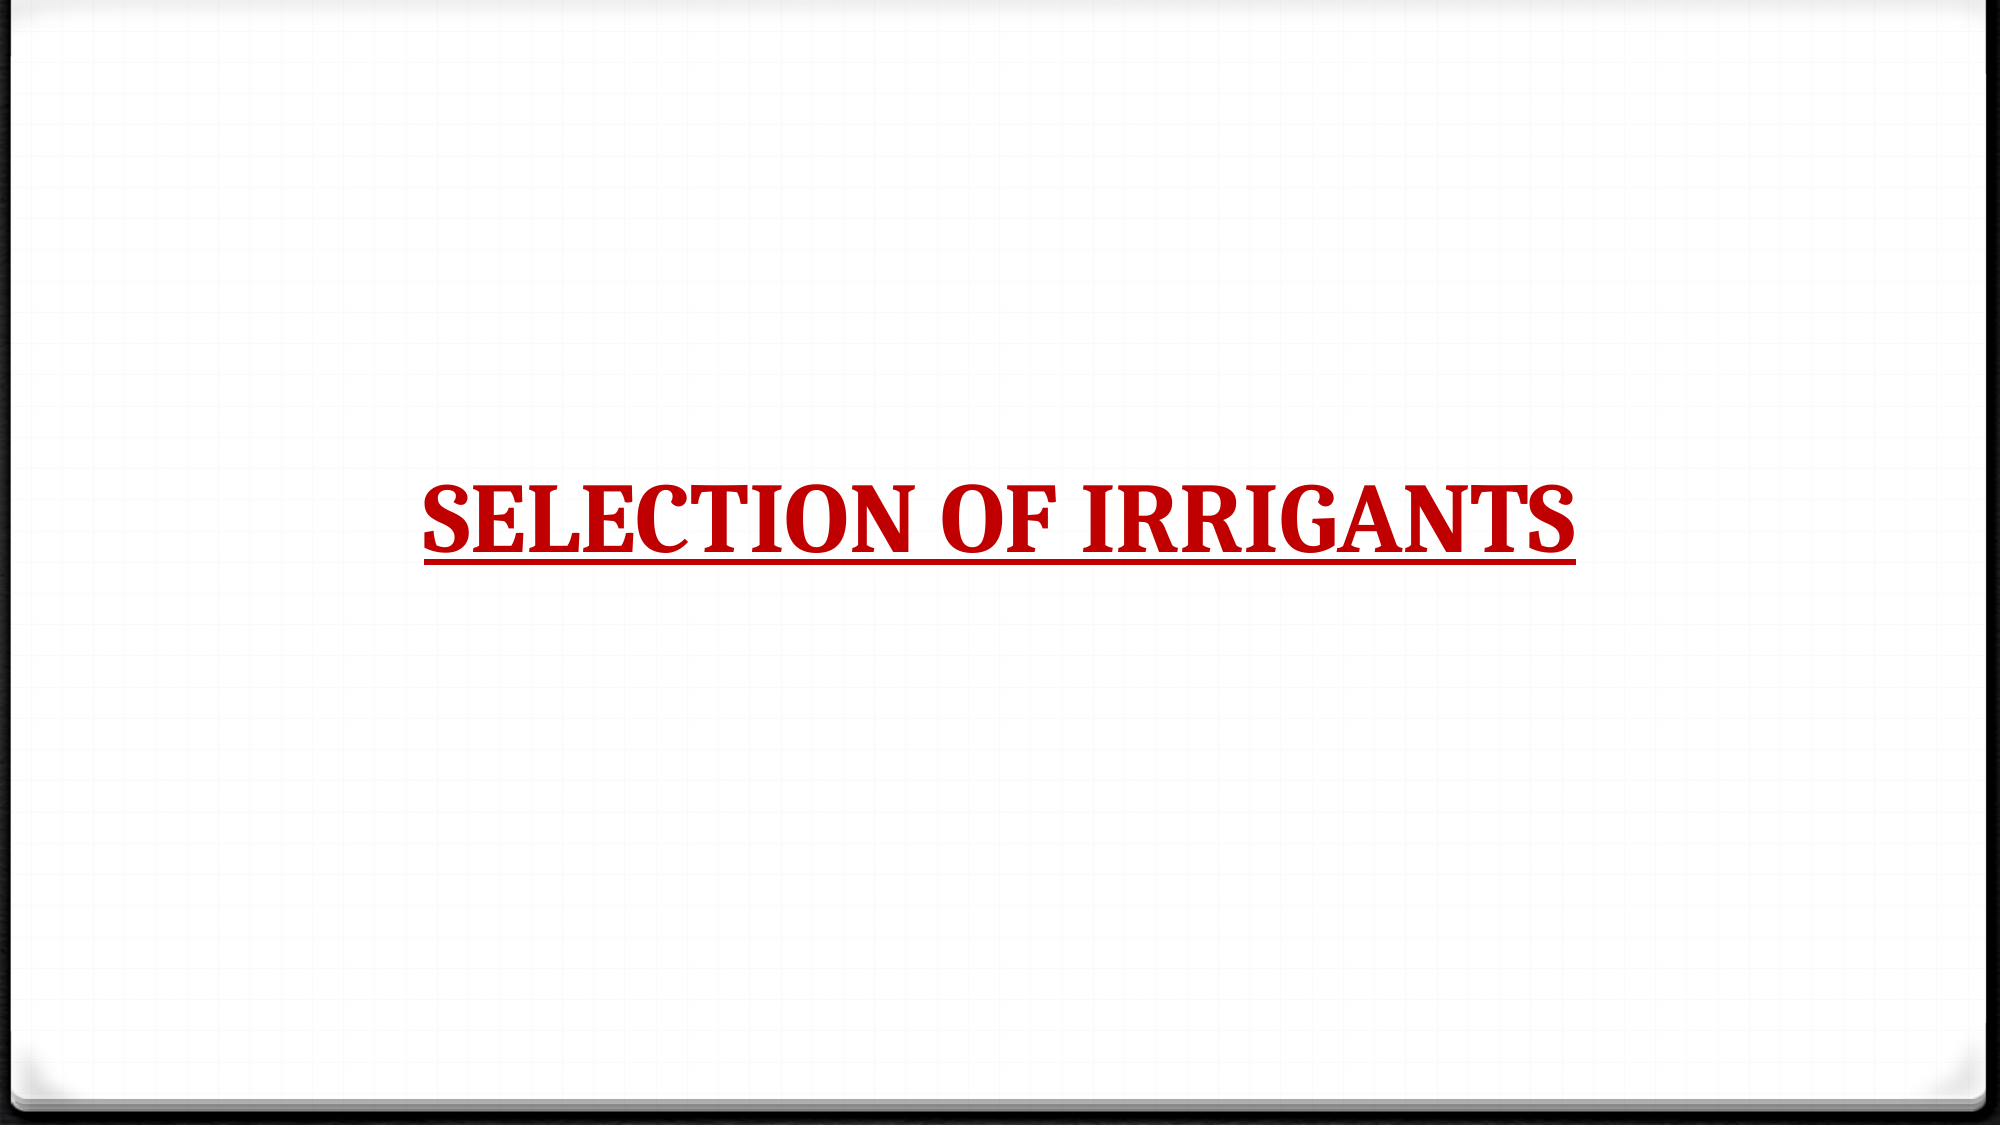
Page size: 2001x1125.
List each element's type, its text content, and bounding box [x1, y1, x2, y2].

title SELECTION OF IRRIGANTS [340, 353, 1660, 700]
picture [0, 0, 2000, 1125]
